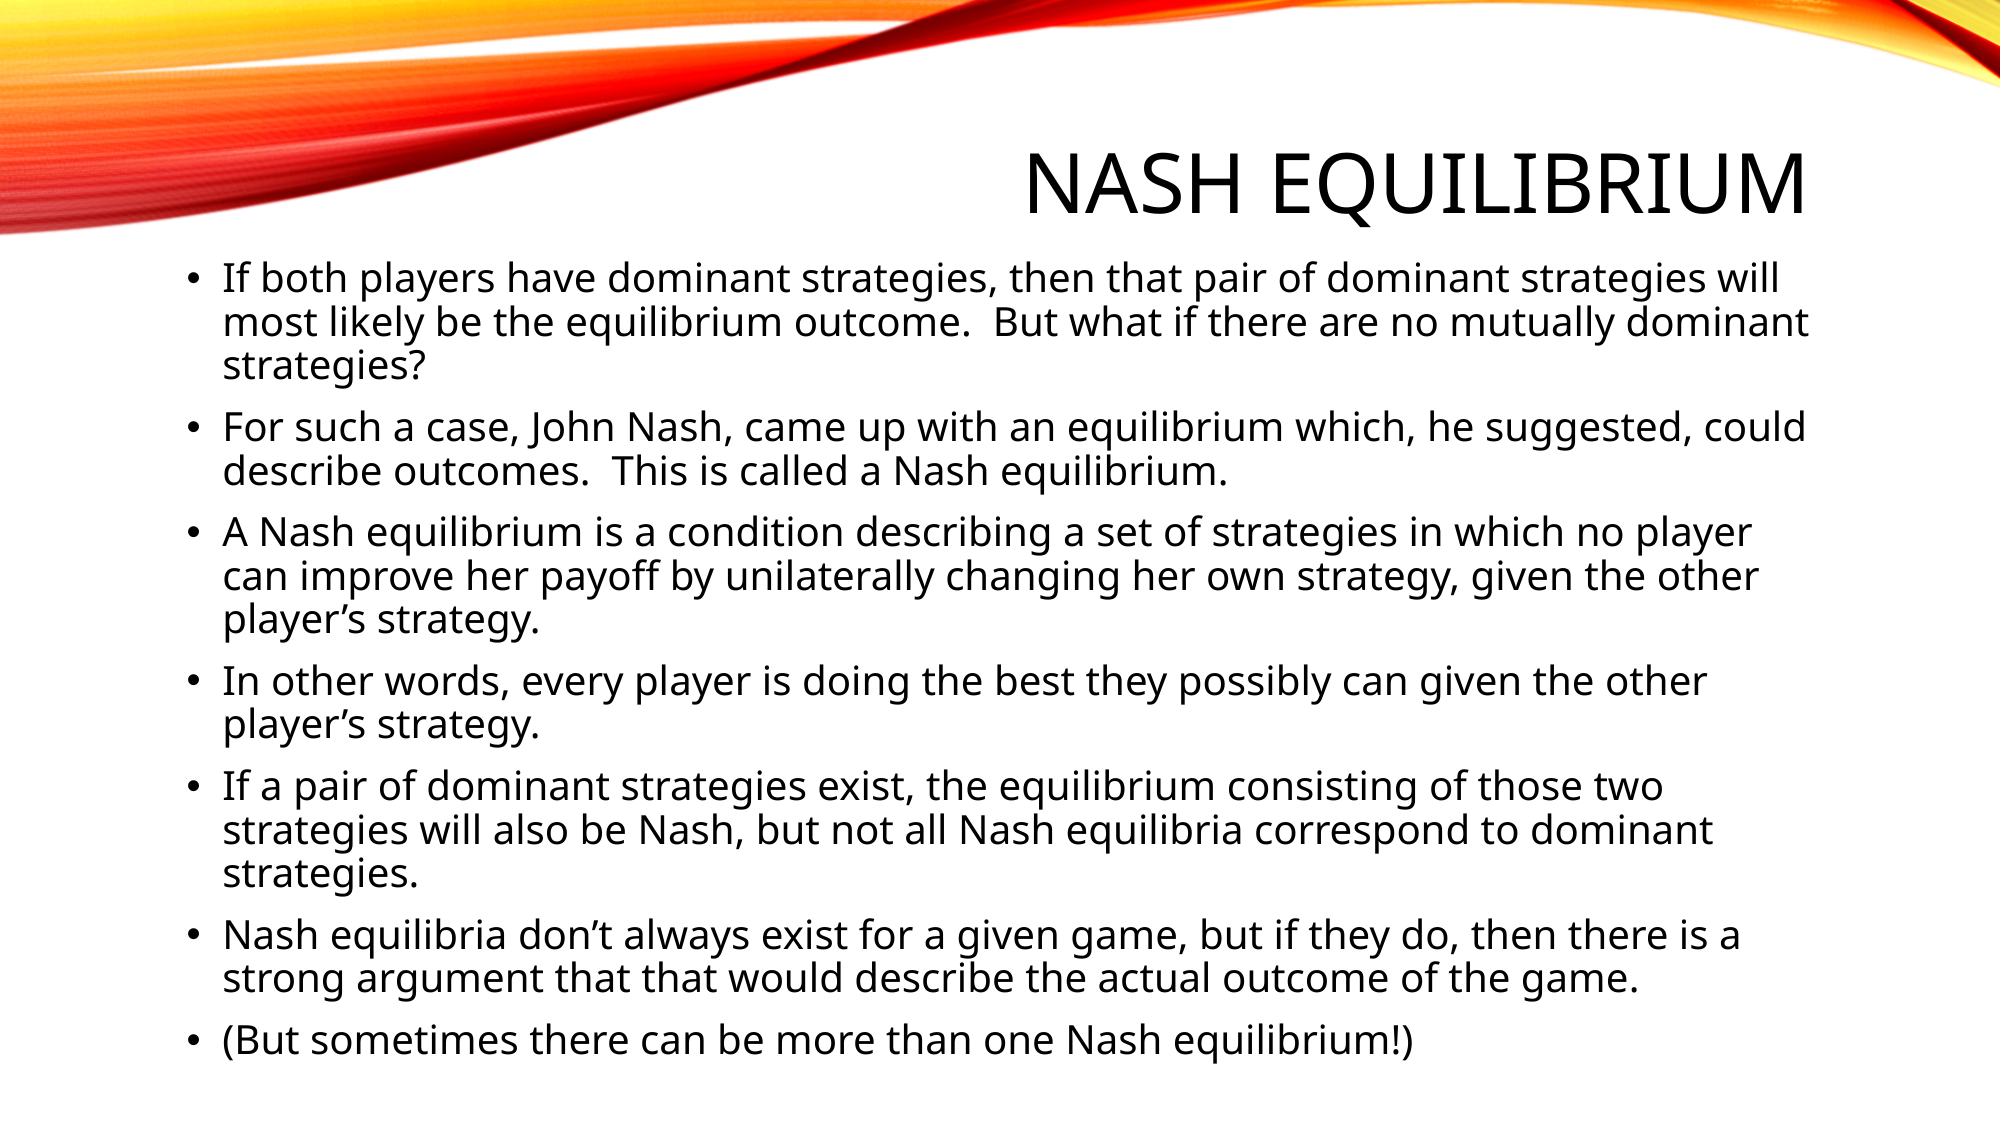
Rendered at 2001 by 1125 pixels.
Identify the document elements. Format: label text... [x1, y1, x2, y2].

title Nash Equilibrium [413, 123, 1826, 250]
picture [0, 0, 2000, 237]
list If both players have dominant strategies, then that pair of dominant strategies will most likely be the equilibrium outcome. But what if there are no mutually dominant strategies? For such a case, John Nash, came up with an equilibrium which, he suggested, could describe outcomes. This is called a Nash equilibrium. A Nash equilibrium is a condition describing a set of strategies in which no player can improve her payoff by unilaterally changing her own strategy, given the other player’s strategy. In other words, every player is doing the best they possibly can given the other player’s strategy. If a pair of dominant strategies exist, the equilibrium consisting of those two strategies will also be Nash, but not all Nash equilibria correspond to dominant strategies. Nash equilibria don’t always exist for a given game, but if they do, then there is a strong argument that that would describe the actual outcome of the game. (But sometimes there can be more than one Nash equilibrium!) [171, 250, 1826, 1077]
